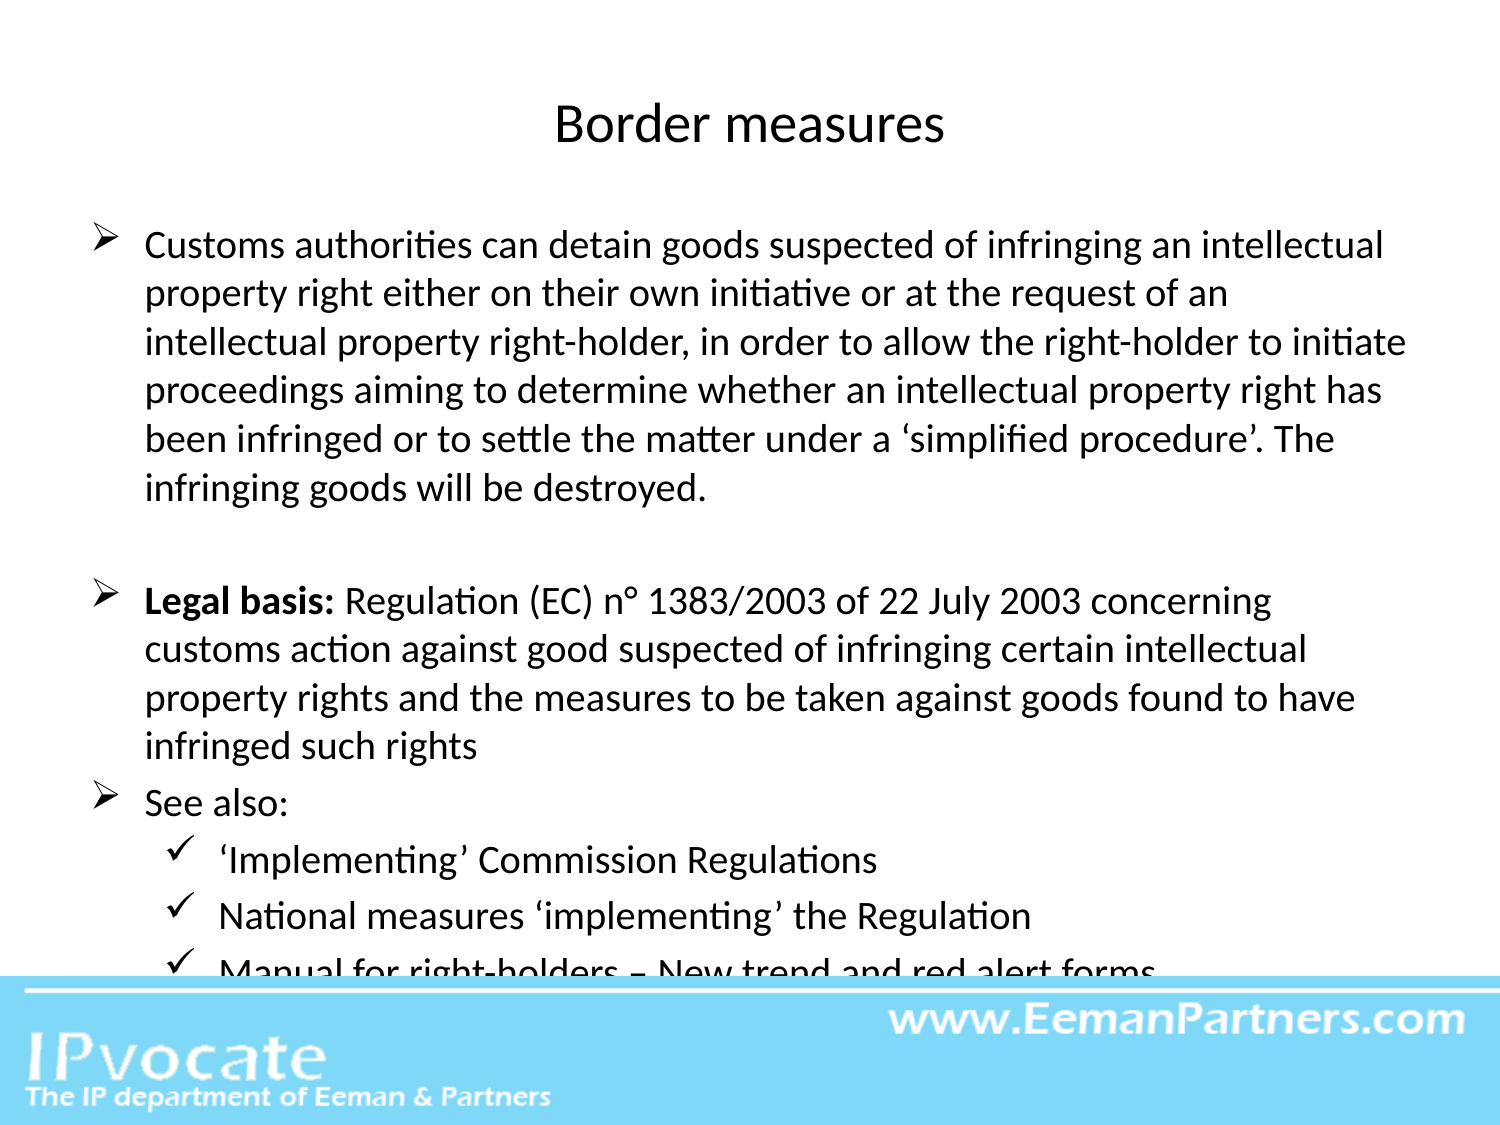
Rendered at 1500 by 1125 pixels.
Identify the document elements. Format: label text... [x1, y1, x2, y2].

picture [0, 974, 1500, 1125]
list Border measures Customs authorities can detain goods suspected of infringing an intellectual property right either on their own initiative or at the request of an intellectual property right-holder, in order to allow the right-holder to initiate proceedings aiming to determine whether an intellectual property right has been infringed or to settle the matter under a ‘simplified procedure’. The infringing goods will be destroyed. Legal basis: Regulation (EC) n° 1383/2003 of 22 July 2003 concerning customs action against good suspected of infringing certain intellectual property rights and the measures to be taken against goods found to have infringed such rights See also: ‘Implementing’ Commission Regulations National measures ‘implementing’ the Regulation Manual for right-holders – New trend and red alert forms [75, 78, 1425, 973]
